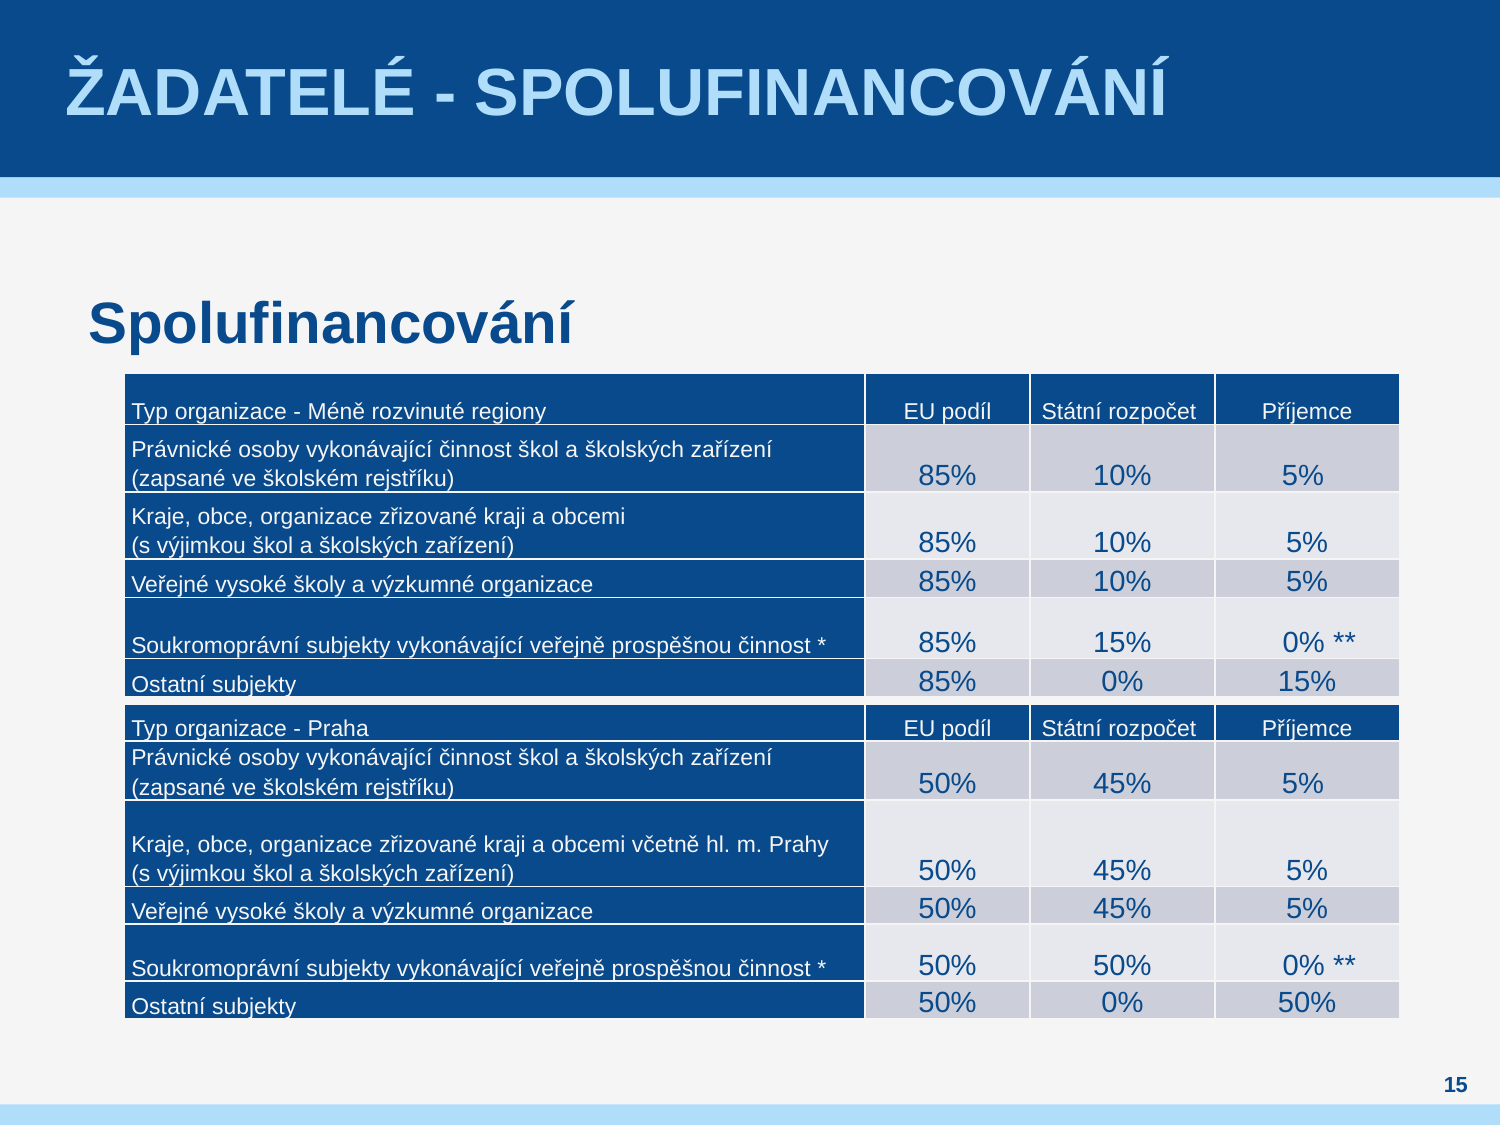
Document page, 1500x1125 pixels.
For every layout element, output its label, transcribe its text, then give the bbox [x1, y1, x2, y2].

table_cell Ostatní subjekty [125, 659, 864, 696]
table_cell 85% [866, 560, 1029, 597]
table_cell 5% [1216, 560, 1399, 597]
table_cell 85% [866, 493, 1029, 558]
table_header EU podíl [866, 374, 1029, 424]
table_cell 50% [866, 925, 1029, 980]
table_cell 5% [1216, 887, 1399, 923]
table_cell Právnické osoby vykonávající činnost škol a školských zařízení (zapsané ve školském rejstříku) [125, 425, 864, 491]
table_header Státní rozpočet [1031, 705, 1214, 740]
table_cell 10% [1031, 560, 1214, 597]
table_cell 15% [1031, 598, 1214, 658]
table_cell 85% [866, 598, 1029, 658]
table_header Příjemce [1216, 374, 1399, 424]
table_cell 50% [866, 742, 1029, 799]
table_cell Právnické osoby vykonávající činnost škol a školských zařízení (zapsané ve školském rejstříku) [125, 742, 864, 799]
table_cell 5% [1216, 493, 1399, 558]
table_cell 5% [1216, 425, 1399, 491]
table_cell 85% [866, 425, 1029, 491]
table_cell 0% ** [1216, 925, 1399, 980]
table_cell Kraje, obce, organizace zřizované kraji a obcemi (s výjimkou škol a školských zařízení) [125, 493, 864, 558]
table_cell 45% [1031, 742, 1214, 799]
table_cell Soukromoprávní subjekty vykonávající veřejně prospěšnou činnost * [125, 598, 864, 658]
table_cell 0% [1031, 659, 1214, 696]
table_header EU podíl [866, 705, 1029, 740]
table_header Typ organizace - Praha [125, 705, 864, 740]
table_cell 85% [866, 659, 1029, 696]
title Žadatelé - spolufinancování [59, 0, 1441, 178]
list Spolufinancování [88, 295, 1412, 1059]
table_cell 10% [1031, 425, 1214, 491]
table_cell 50% [1031, 925, 1214, 980]
table_cell Soukromoprávní subjekty vykonávající veřejně prospěšnou činnost * [125, 925, 864, 980]
table_cell 50% [866, 801, 1029, 886]
table_cell Veřejné vysoké školy a výzkumné organizace [125, 887, 864, 923]
table_cell 50% [1216, 982, 1399, 1018]
table_cell 45% [1031, 801, 1214, 886]
table_cell Ostatní subjekty [125, 982, 864, 1018]
table_cell 50% [866, 982, 1029, 1018]
table_header Státní rozpočet [1031, 374, 1214, 424]
table_cell 5% [1216, 742, 1399, 799]
table_header Příjemce [1216, 705, 1399, 740]
table_cell Veřejné vysoké školy a výzkumné organizace [125, 560, 864, 597]
slide_number 15 [1417, 1068, 1495, 1099]
table_cell 45% [1031, 887, 1214, 923]
table_cell 0% [1031, 982, 1214, 1018]
table_cell Kraje, obce, organizace zřizované kraji a obcemi včetně hl. m. Prahy (s výjimkou škol a školských zařízení) [125, 801, 864, 886]
table_cell 10% [1031, 493, 1214, 558]
table_cell 0% ** [1216, 598, 1399, 658]
table_header Typ organizace - Méně rozvinuté regiony [125, 374, 864, 424]
table_cell 50% [866, 887, 1029, 923]
table_cell 5% [1216, 801, 1399, 886]
table_cell 15% [1216, 659, 1399, 696]
